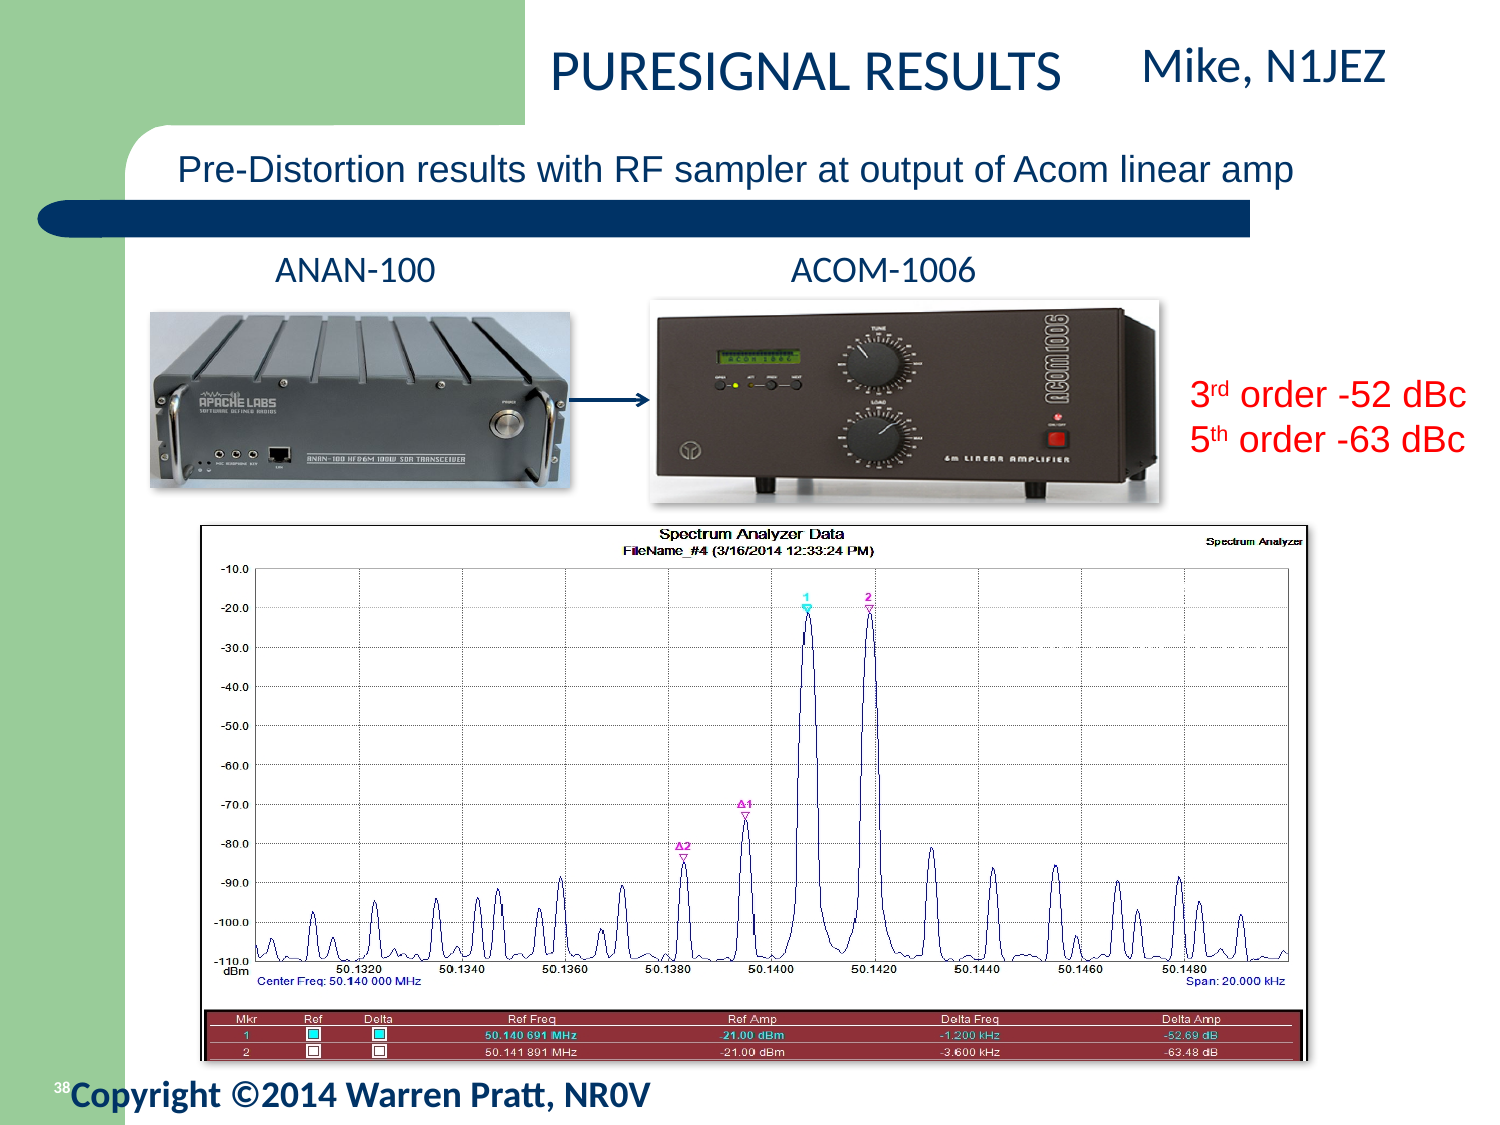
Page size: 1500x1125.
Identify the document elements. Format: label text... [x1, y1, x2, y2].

text_box 3rd order -52 dBc 5th order -63 dBc [1175, 362, 1500, 468]
text_box Mike, N1JEZ [1124, 24, 1403, 100]
text_box ACOM-1006 [776, 237, 992, 298]
picture [149, 312, 570, 488]
text_box ANAN-100 [174, 237, 536, 298]
slide_number 38 [13, 1023, 111, 1105]
picture [649, 299, 1160, 503]
picture [199, 524, 1309, 1061]
text_box Pre-Distortion results with RF sampler at output of Acom linear amp [162, 137, 1400, 198]
text_box PURESIGNAL RESULTS [362, 24, 1250, 110]
